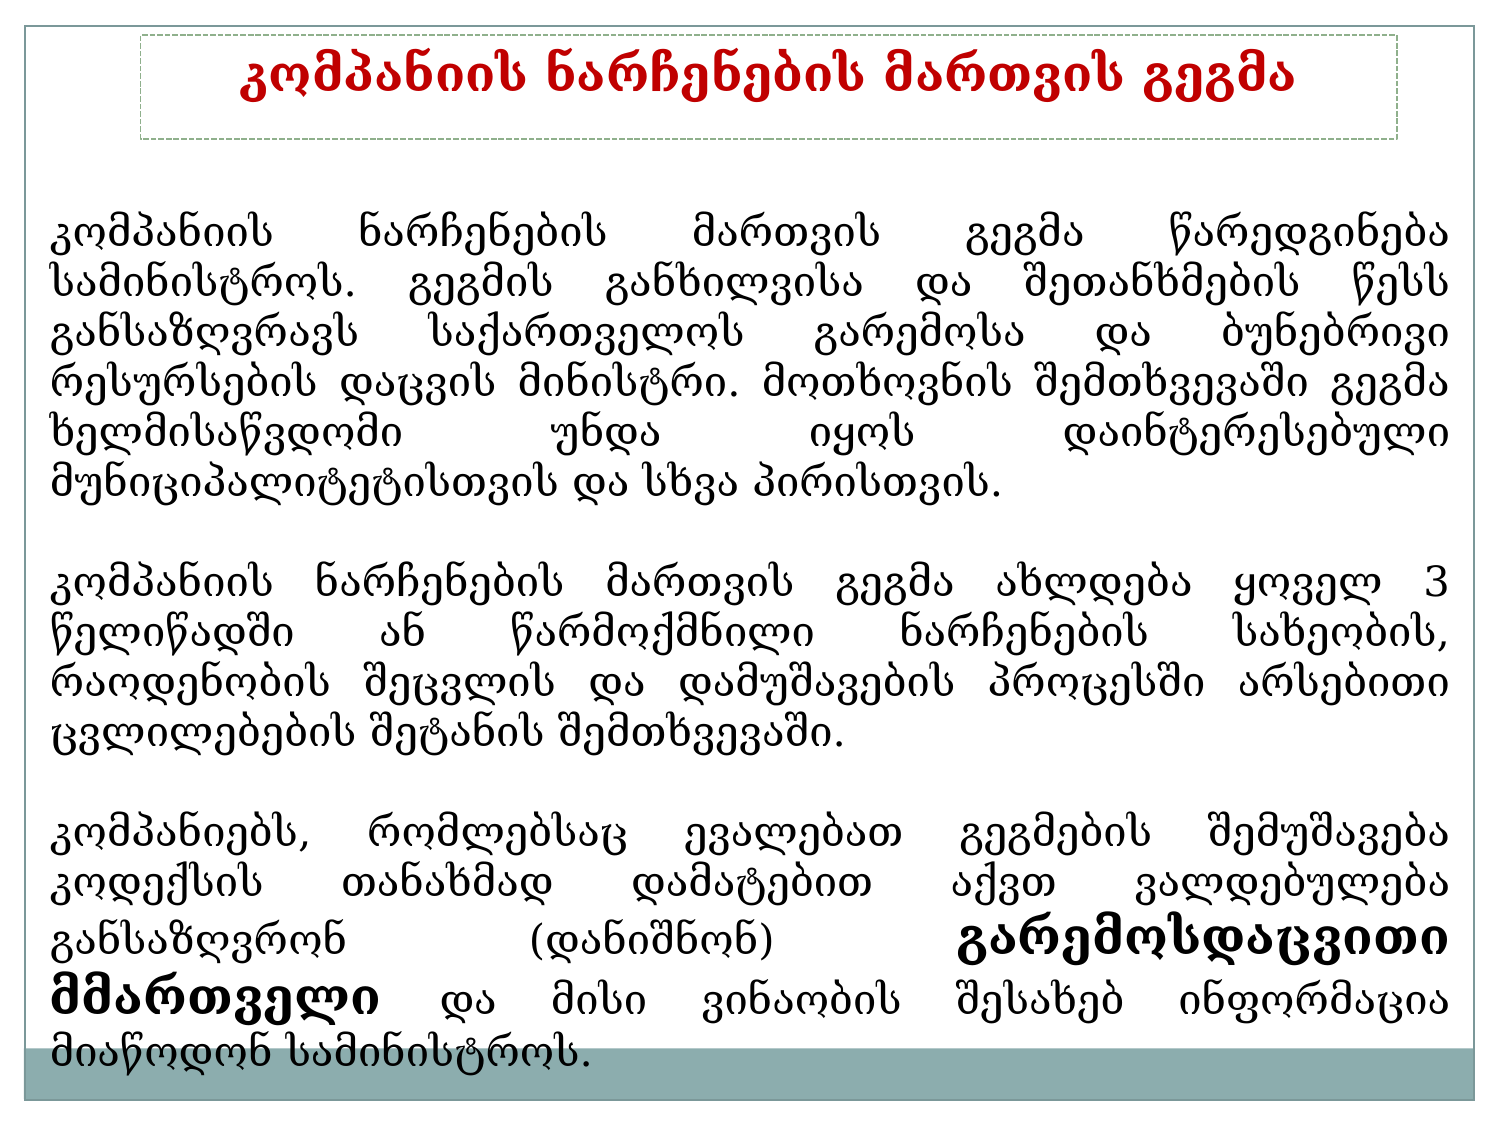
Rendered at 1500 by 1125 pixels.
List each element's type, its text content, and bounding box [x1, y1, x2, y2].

text_box კომპანიის ნარჩენების მართვის გეგმა წარედგინება სამინისტროს. გეგმის განხილვისა და შეთანხმების წესს განსაზღვრავს საქართველოს გარემოსა და ბუნებრივი რესურსების დაცვის მინისტრი. მოთხოვნის შემთხვევაში გეგმა ხელმისაწვდომი უნდა იყოს დაინტერესებული მუნიციპალიტეტისთვის და სხვა პირისთვის. კომპანიის ნარჩენების მართვის გეგმა ახლდება ყოველ 3 წელიწადში ან წარმოქმნილი ნარჩენების სახეობის, რაოდენობის შეცვლის და დამუშავების პროცესში არსებითი ცვლილებების შეტანის შემთხვევაში. კომპანიებს, რომლებსაც ევალებათ გეგმების შემუშავება კოდექსის თანახმად დამატებით აქვთ ვალდებულება განსაზღვრონ (დანიშნონ) გარემოსდაცვითი მმართველი და მისი ვინაობის შესახებ ინფორმაცია მიაწოდონ სამინისტროს. [35, 152, 1465, 1125]
text_box კომპანიის ნარჩენების მართვის გეგმა [140, 34, 1398, 140]
